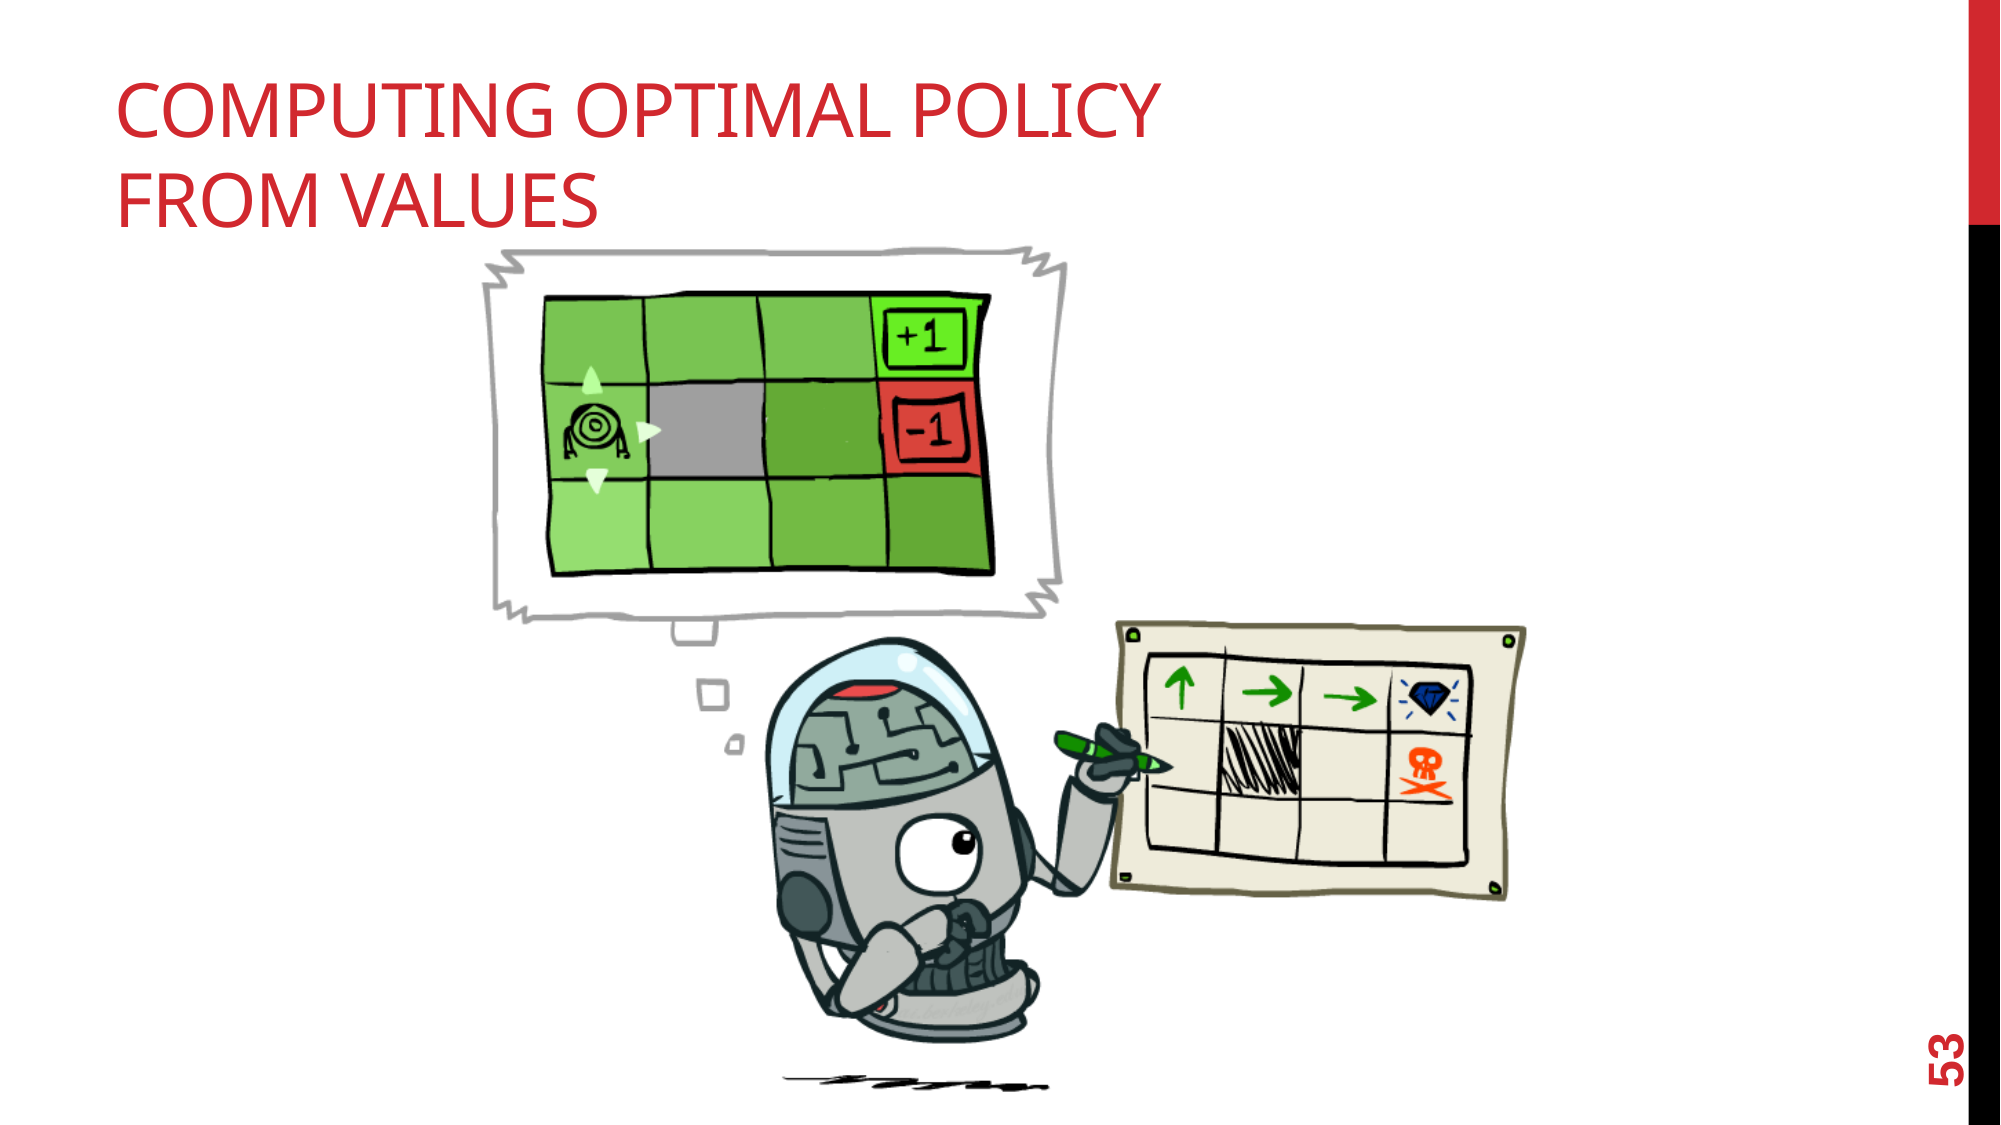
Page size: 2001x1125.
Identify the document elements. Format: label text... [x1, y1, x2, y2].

slide_number 53 [1903, 887, 1984, 1104]
picture [456, 243, 1551, 1104]
title Computing Optimal Policy from Values [99, 25, 1367, 250]
